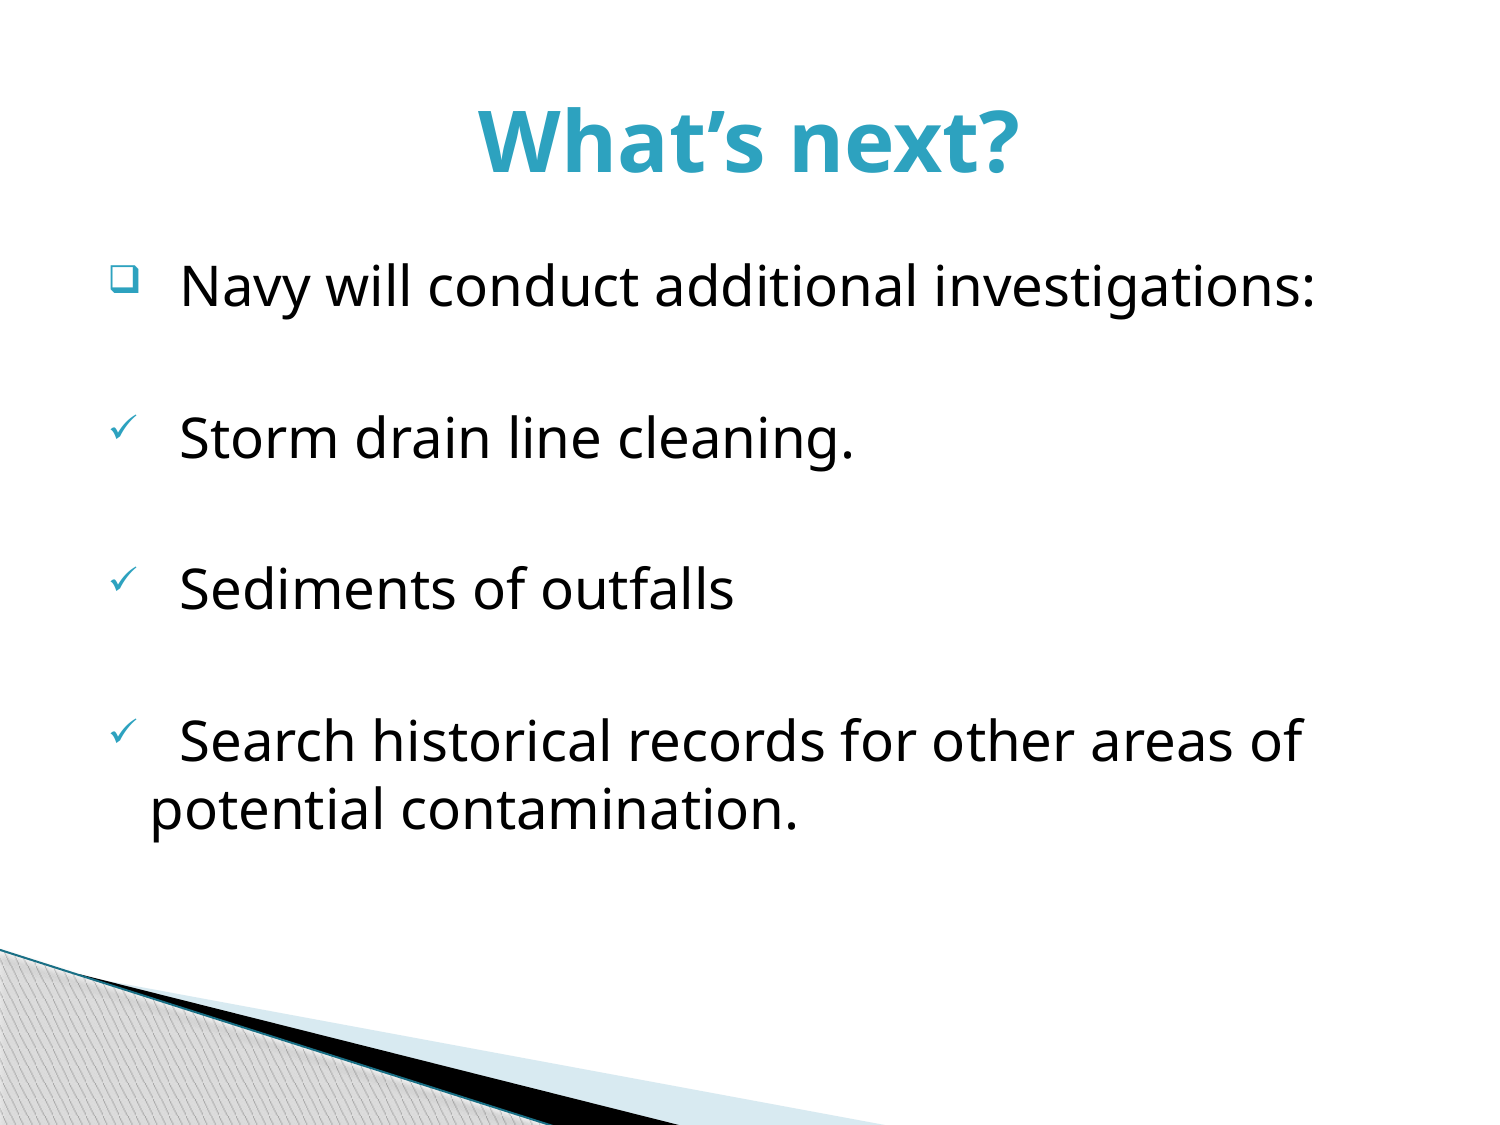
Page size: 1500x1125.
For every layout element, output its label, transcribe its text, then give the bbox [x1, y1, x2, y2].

list Navy will conduct additional investigations: Storm drain line cleaning. Sediments of outfalls Search historical records for other areas of potential contamination. [75, 243, 1425, 986]
title What’s next? [75, 45, 1425, 233]
